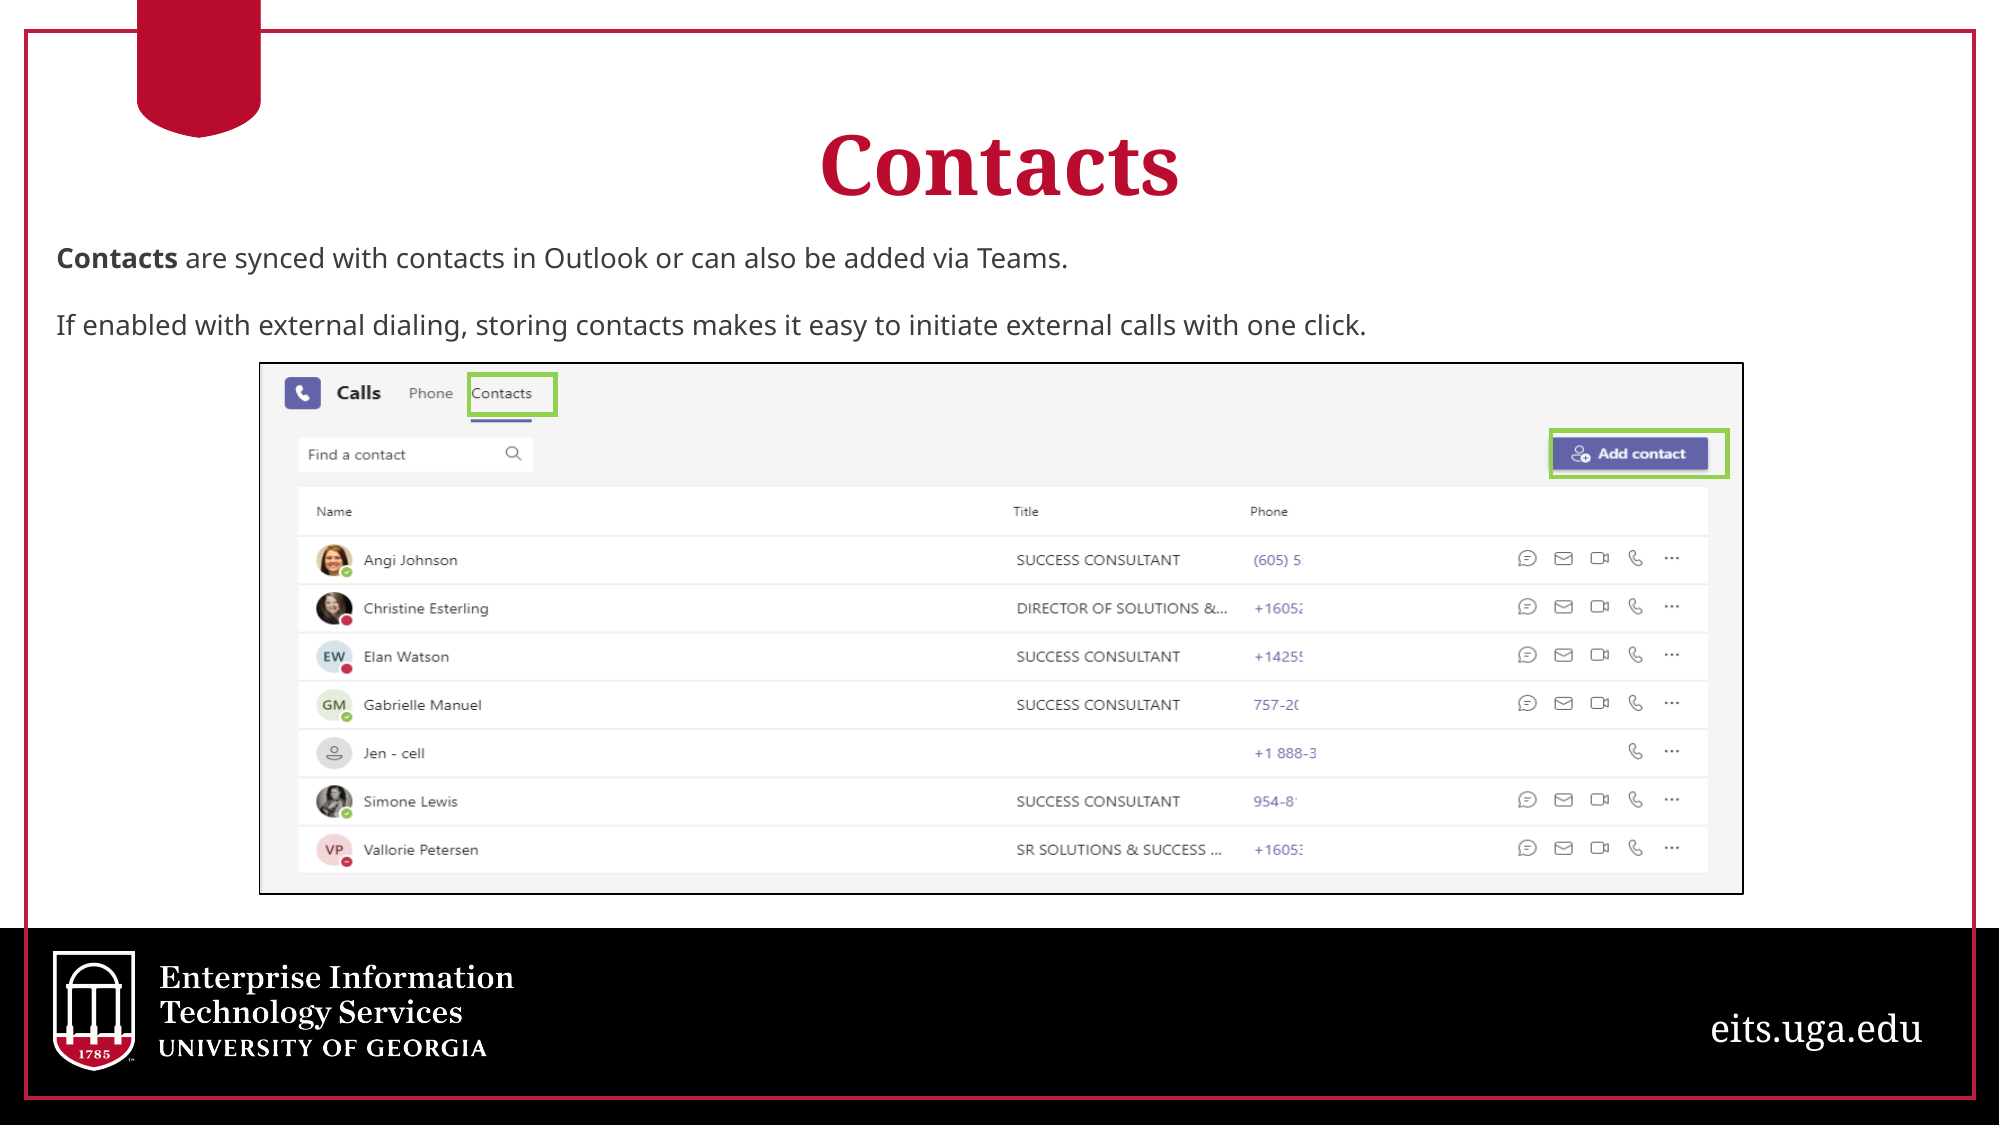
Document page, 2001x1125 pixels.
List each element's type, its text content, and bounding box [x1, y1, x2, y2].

text_box [25, 30, 1975, 1099]
text_box eits.uga.edu [0, 928, 1999, 1125]
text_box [260, 363, 1743, 894]
picture [137, 0, 261, 138]
picture [53, 951, 514, 1071]
